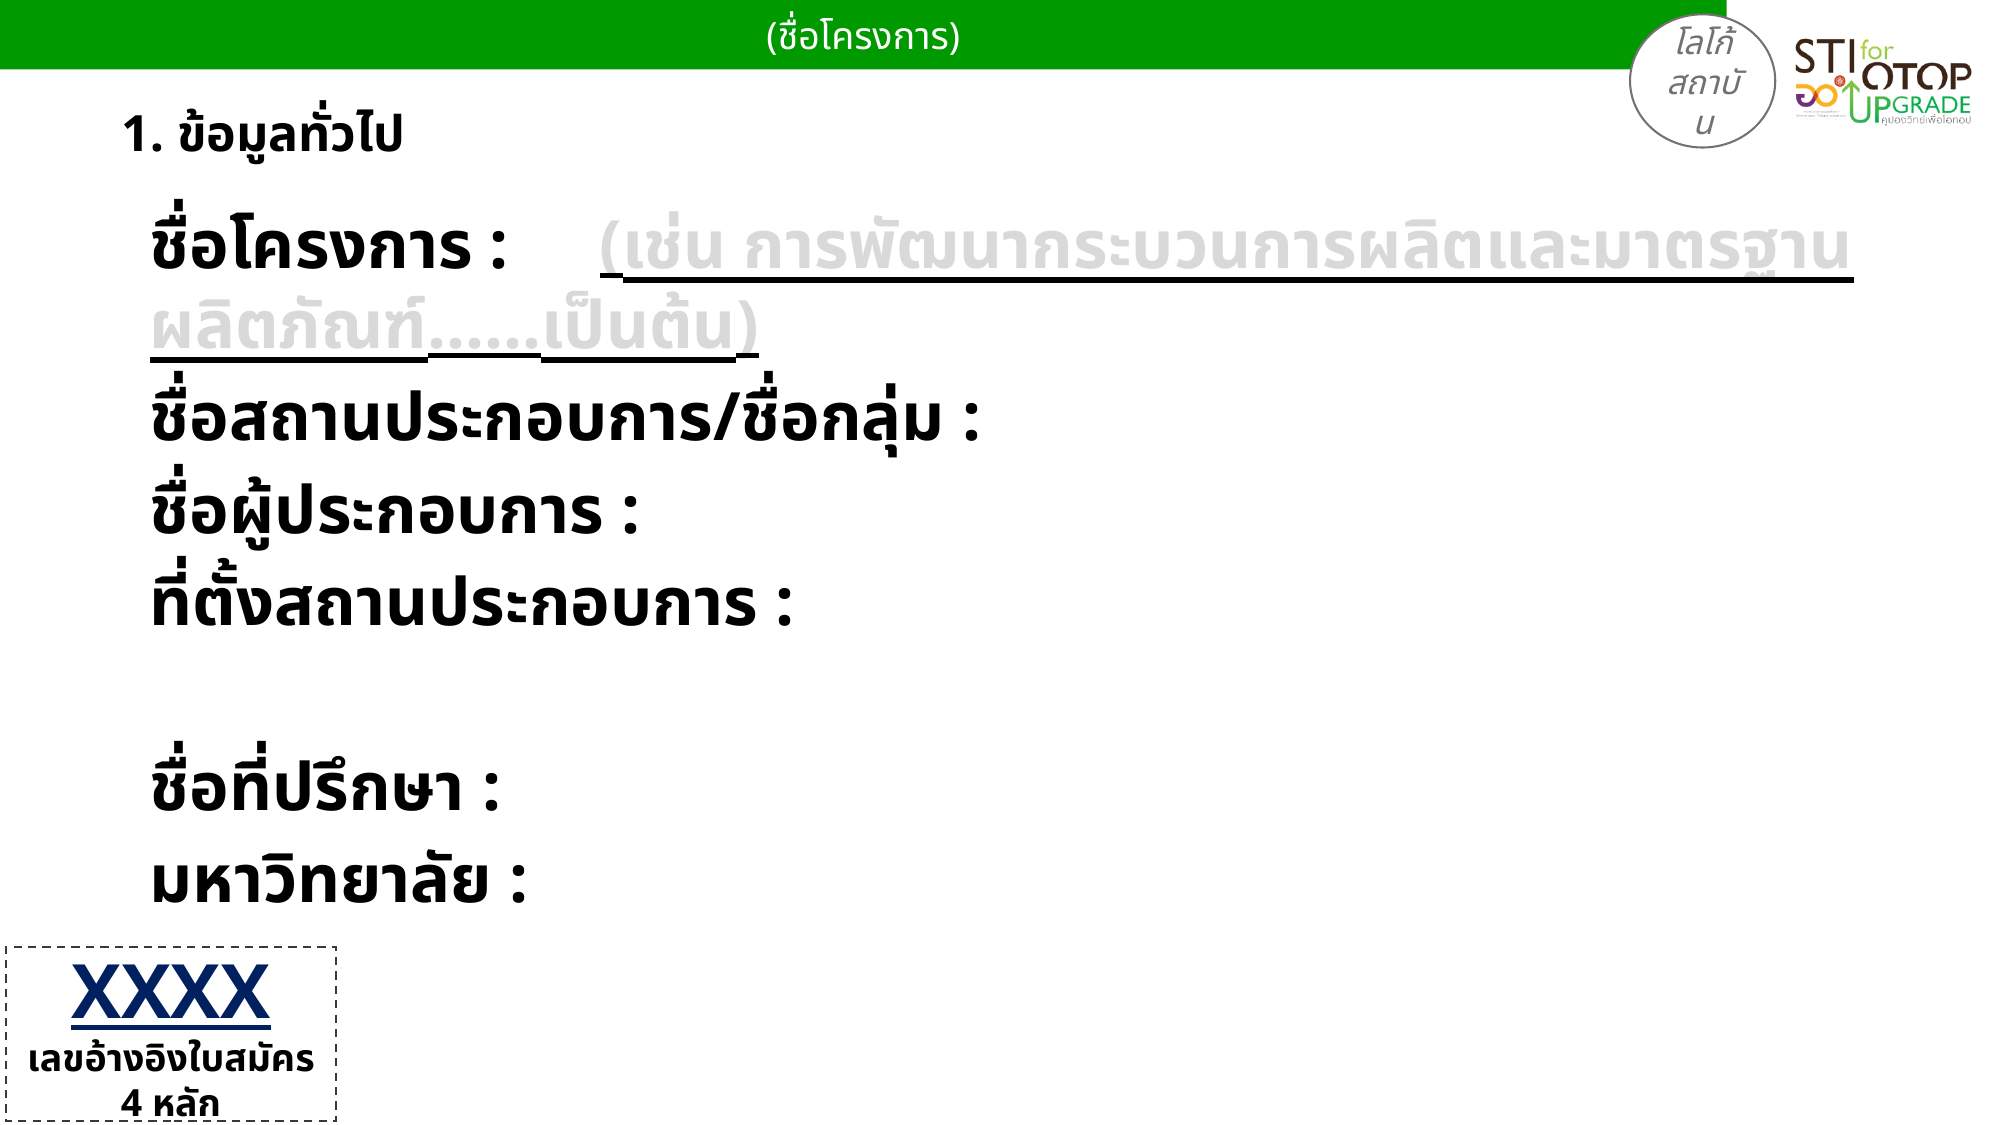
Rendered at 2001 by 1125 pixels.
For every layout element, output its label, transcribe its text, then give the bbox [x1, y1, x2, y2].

text_box 1. ข้อมูลทั่วไป [106, 93, 421, 169]
text_box โลโก้สถาบัน [1629, 13, 1777, 149]
text_box (ชื่อโครงการ) [0, 0, 1728, 70]
text_box ชื่อโครงการ : (เช่น การพัฒนากระบวนการผลิตและมาตรฐานผลิตภัณฑ์......เป็นต้น) ชื่อสถานประกอบการ/ชื่อกลุ่ม : ชื่อผู้ประกอบการ : ที่ตั้งสถานประกอบการ : ชื่อที่ปรึกษา : มหาวิทยาลัย : [135, 194, 1886, 924]
text_box XXXX เลขอ้างอิงใบสมัคร 4 หลัก [5, 946, 337, 1122]
picture [1789, 14, 1976, 148]
